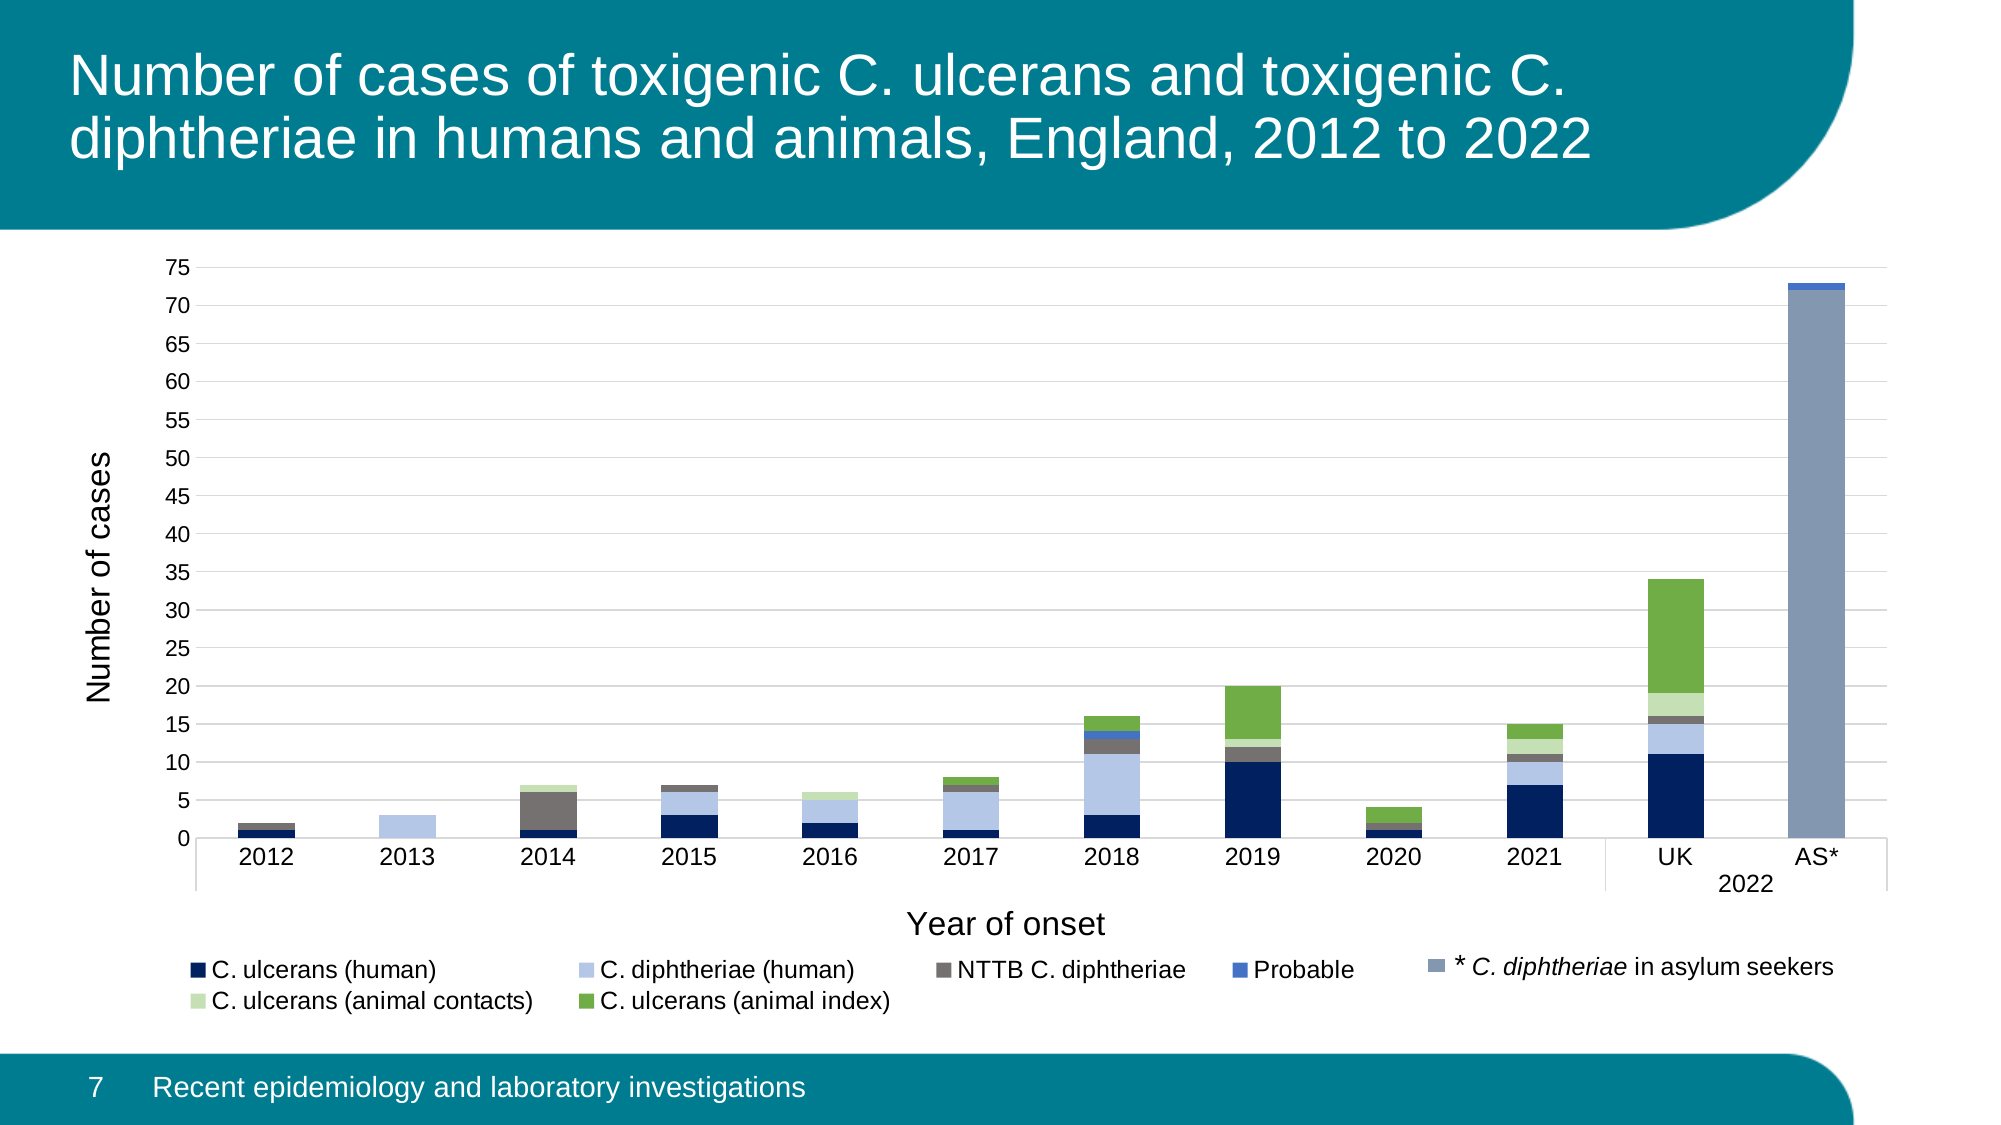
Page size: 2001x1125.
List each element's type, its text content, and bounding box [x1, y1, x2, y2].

title Number of cases of toxigenic C. ulcerans and toxigenic C. diphtheriae in humans and animals, England, 2012 to 2022 [54, 37, 1780, 174]
footer Recent epidemiology and laboratory investigations [137, 1056, 1780, 1116]
slide_number 7 [21, 1056, 120, 1117]
chart [54, 198, 1922, 1032]
